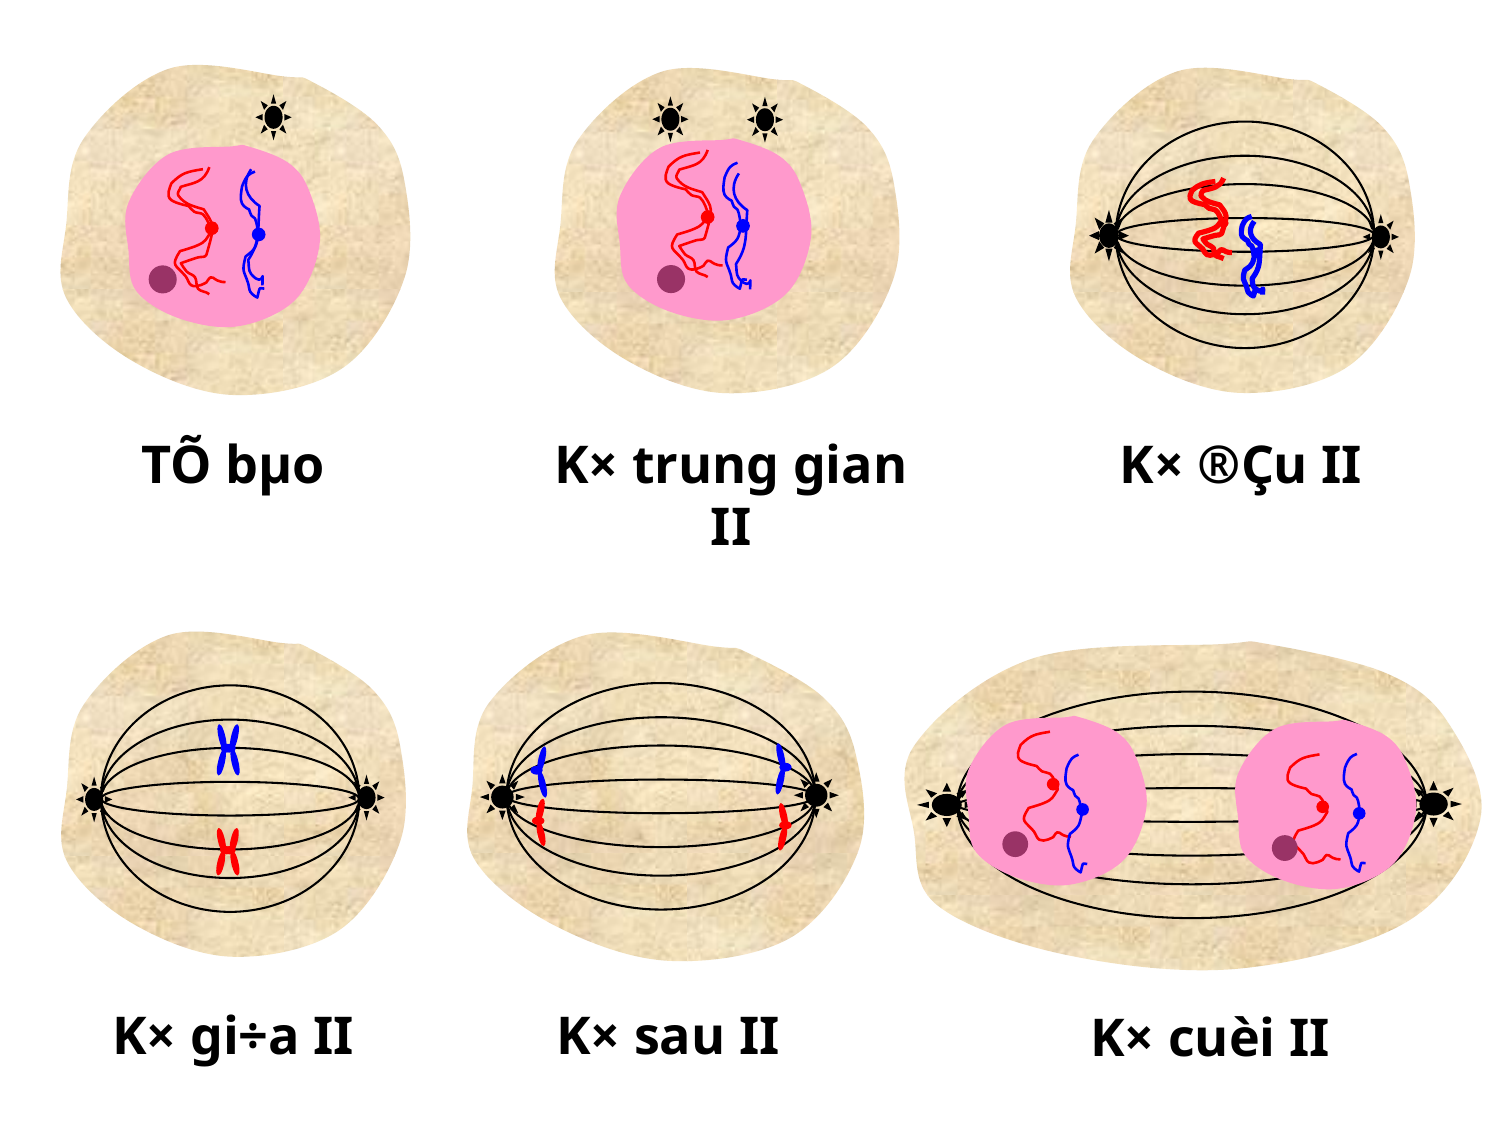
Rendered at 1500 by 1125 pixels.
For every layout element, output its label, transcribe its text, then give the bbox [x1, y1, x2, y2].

text_box [1450, 800, 1462, 808]
text_box [1106, 249, 1110, 259]
text_box [916, 801, 929, 809]
text_box [1431, 781, 1438, 791]
text_box [99, 631, 406, 907]
text_box [1106, 212, 1110, 222]
text_box [508, 632, 801, 681]
text_box [255, 113, 263, 121]
text_box [61, 688, 96, 897]
text_box [1090, 219, 1110, 252]
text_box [218, 724, 238, 776]
text_box [554, 67, 900, 394]
text_box [284, 113, 292, 121]
text_box [1379, 214, 1384, 224]
text_box [904, 706, 951, 915]
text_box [962, 714, 1149, 888]
text_box [746, 103, 784, 136]
text_box [762, 96, 768, 107]
text_box [942, 782, 951, 792]
text_box [541, 918, 816, 962]
text_box TÕ bµo [19, 423, 448, 502]
text_box K× gi÷a II [19, 995, 448, 1073]
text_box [217, 828, 238, 876]
text_box [270, 131, 277, 141]
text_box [662, 149, 754, 296]
text_box [681, 115, 689, 123]
text_box [942, 818, 951, 828]
text_box [91, 813, 95, 823]
text_box [1379, 220, 1394, 254]
text_box [60, 64, 411, 396]
text_box [1070, 67, 1415, 338]
text_box [1391, 233, 1399, 241]
text_box [762, 133, 768, 143]
text_box [364, 774, 370, 784]
text_box [1379, 250, 1384, 260]
text_box [364, 781, 380, 814]
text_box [532, 806, 544, 846]
text_box [925, 789, 938, 798]
text_box [364, 811, 370, 821]
text_box [652, 115, 660, 123]
text_box [973, 641, 1416, 689]
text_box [1115, 121, 1375, 349]
text_box [467, 751, 474, 859]
text_box K× sau II [453, 995, 883, 1073]
text_box [925, 793, 951, 821]
text_box [667, 96, 673, 106]
text_box [1431, 787, 1454, 821]
text_box [125, 919, 353, 957]
text_box [1136, 357, 1360, 394]
text_box [1431, 817, 1438, 828]
text_box [377, 794, 385, 801]
text_box [91, 776, 95, 786]
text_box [1231, 718, 1419, 892]
text_box [844, 722, 865, 881]
text_box [616, 138, 812, 321]
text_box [121, 143, 323, 330]
text_box K× trung gian II [516, 423, 946, 564]
text_box [973, 926, 1400, 971]
text_box [667, 132, 673, 143]
text_box [270, 94, 277, 104]
text_box [260, 100, 287, 134]
text_box K× cuèi II [995, 997, 1425, 1075]
text_box [1431, 701, 1482, 904]
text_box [530, 746, 546, 798]
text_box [479, 682, 840, 910]
text_box K× ®Çu II [1027, 423, 1456, 502]
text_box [777, 743, 792, 795]
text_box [956, 691, 1427, 919]
text_box [657, 102, 684, 136]
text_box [779, 803, 792, 851]
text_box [100, 685, 360, 913]
text_box [81, 783, 95, 816]
text_box [76, 796, 84, 803]
